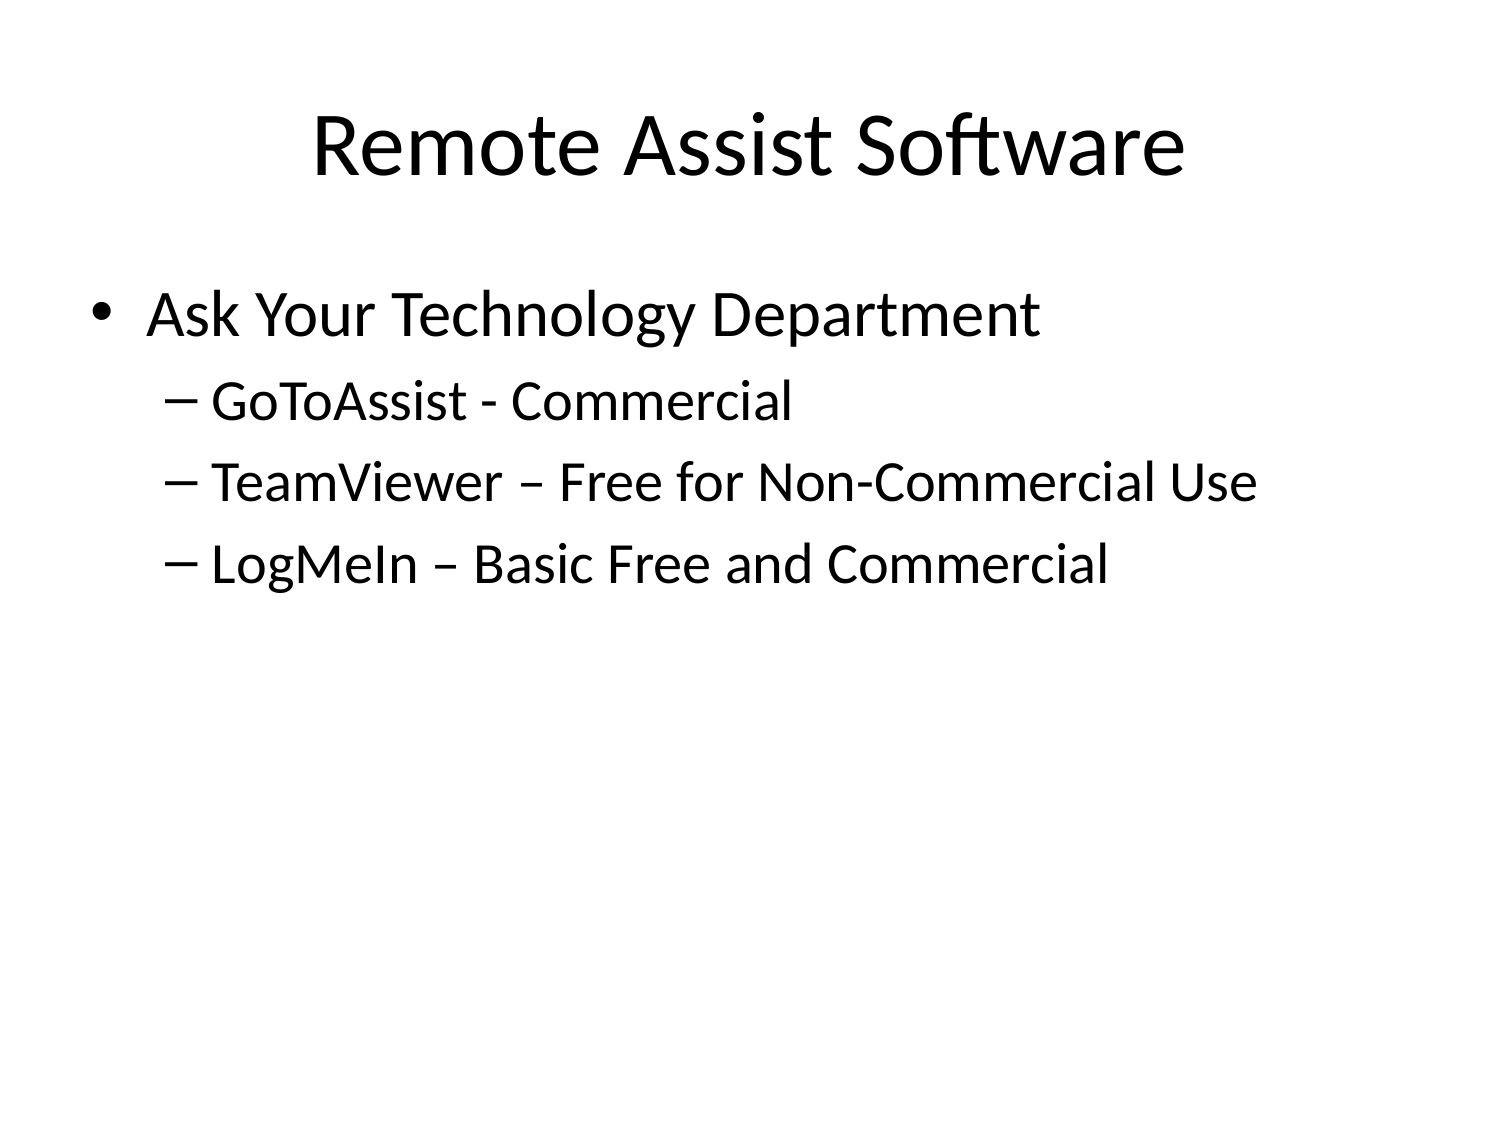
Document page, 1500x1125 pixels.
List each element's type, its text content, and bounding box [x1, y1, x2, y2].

title Remote Assist Software [75, 45, 1425, 233]
list Ask Your Technology Department GoToAssist - Commercial TeamViewer – Free for Non-Commercial Use LogMeIn – Basic Free and Commercial [75, 262, 1425, 1005]
